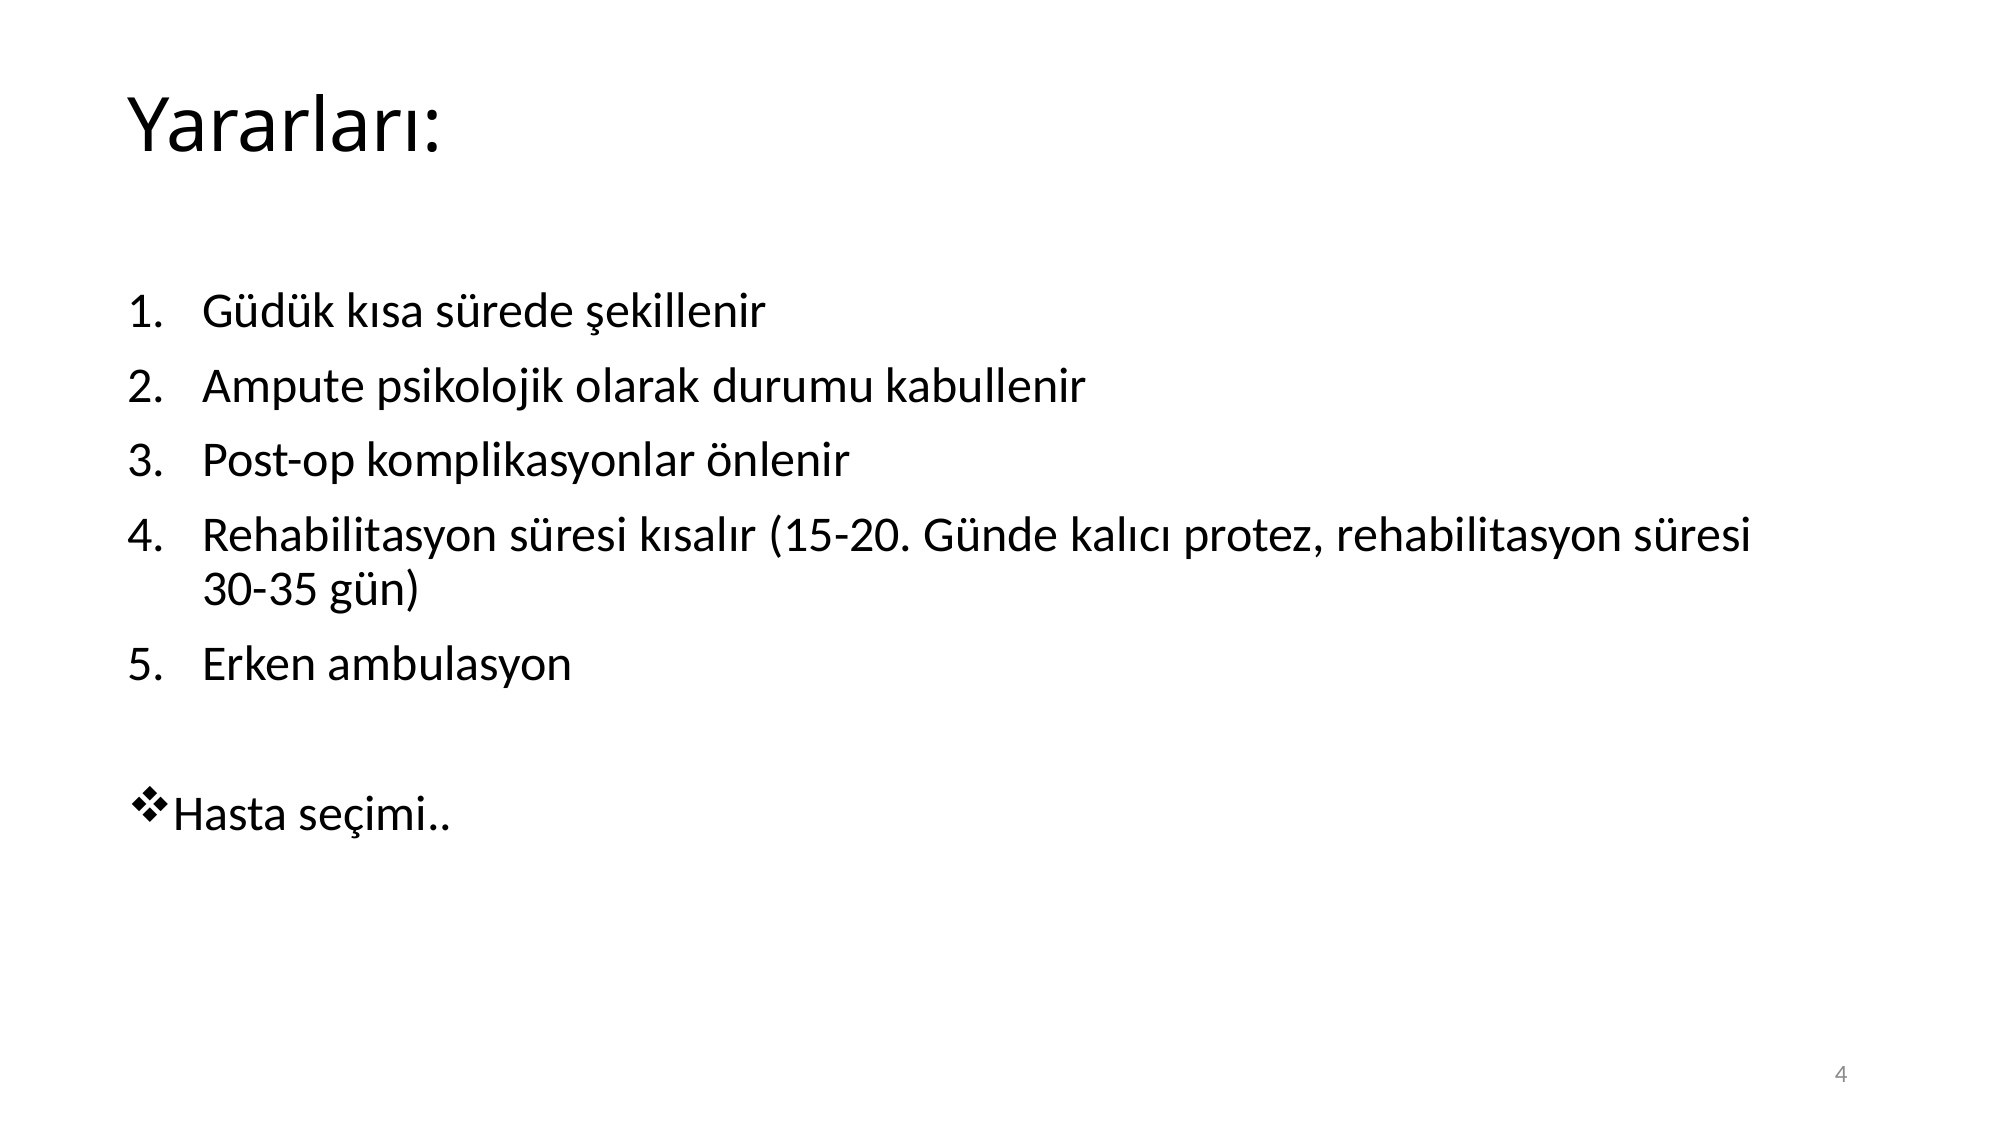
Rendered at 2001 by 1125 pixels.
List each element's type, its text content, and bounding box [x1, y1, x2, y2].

title Yararları: [112, 32, 1818, 222]
slide_number 4 [1412, 1042, 1863, 1103]
list Güdük kısa sürede şekillenir Ampute psikolojik olarak durumu kabullenir Post-op komplikasyonlar önlenir Rehabilitasyon süresi kısalır (15-20. Günde kalıcı protez, rehabilitasyon süresi 30-35 gün) Erken ambulasyon Hasta seçimi.. [112, 276, 1818, 882]
